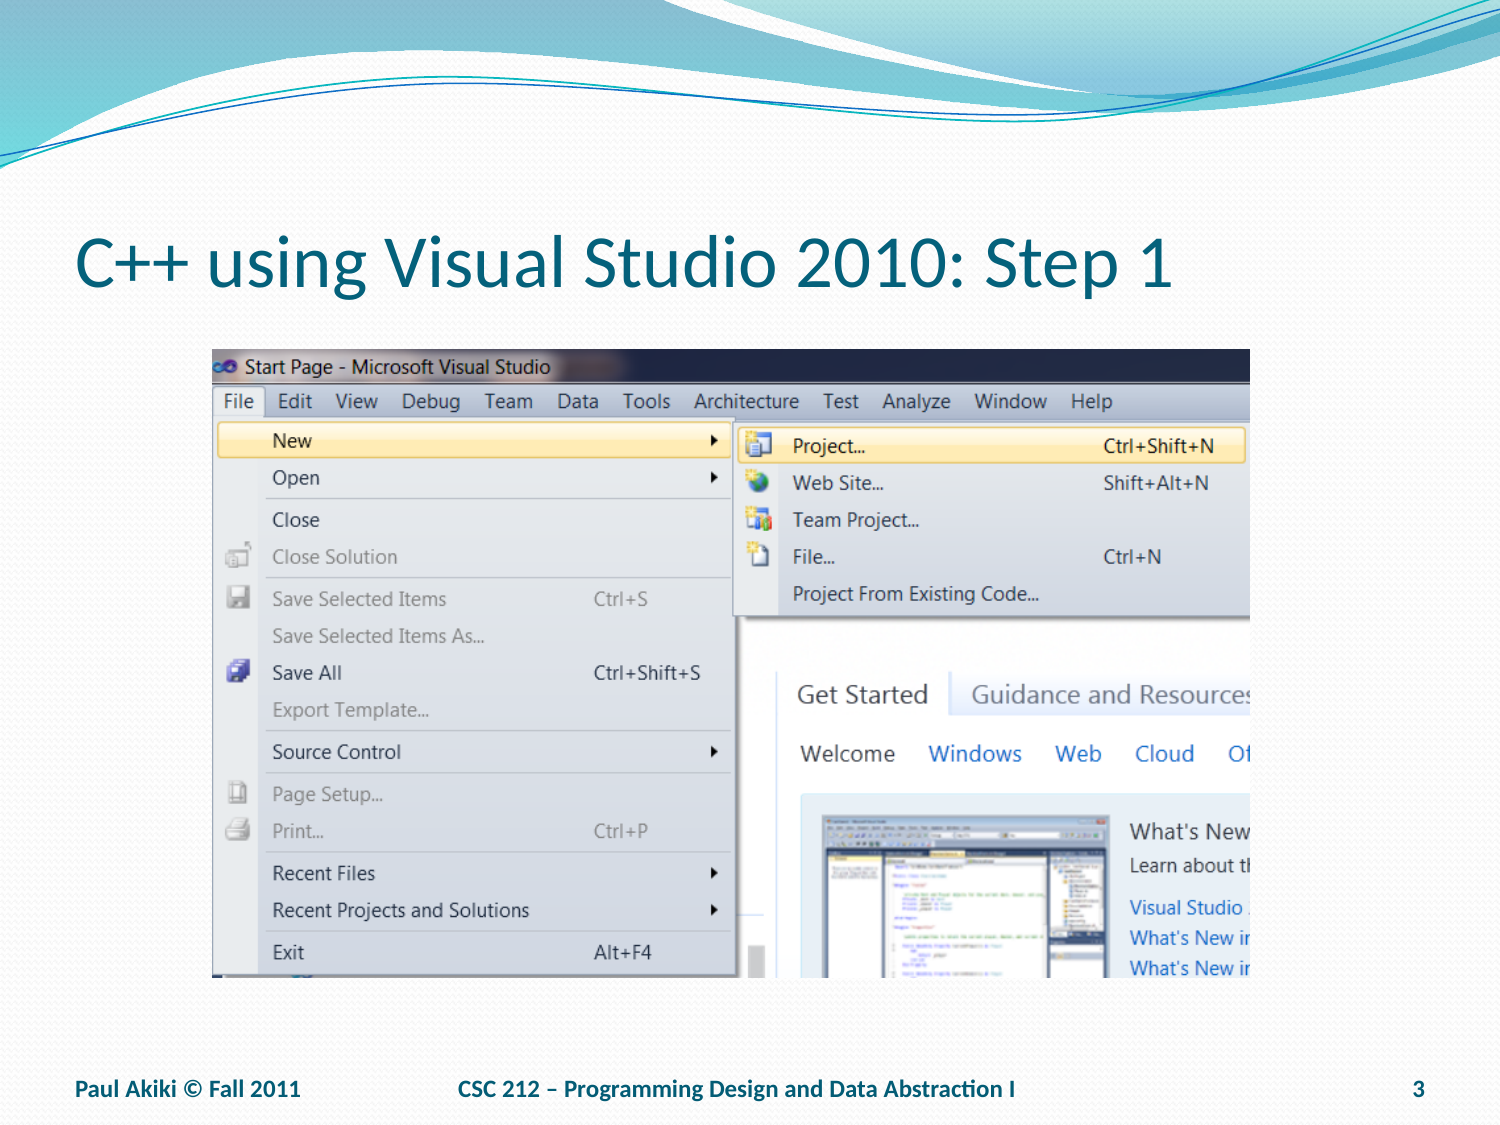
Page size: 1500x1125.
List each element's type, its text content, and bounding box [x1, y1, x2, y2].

slide_number 3 [1299, 1042, 1425, 1103]
picture [212, 349, 1251, 979]
footer CSC 212 – Programming Design and Data Abstraction I [437, 1042, 1038, 1103]
title C++ using Visual Studio 2010: Step 1 [75, 115, 1425, 303]
slide_number Paul Akiki © Fall 2011 [75, 1042, 425, 1103]
